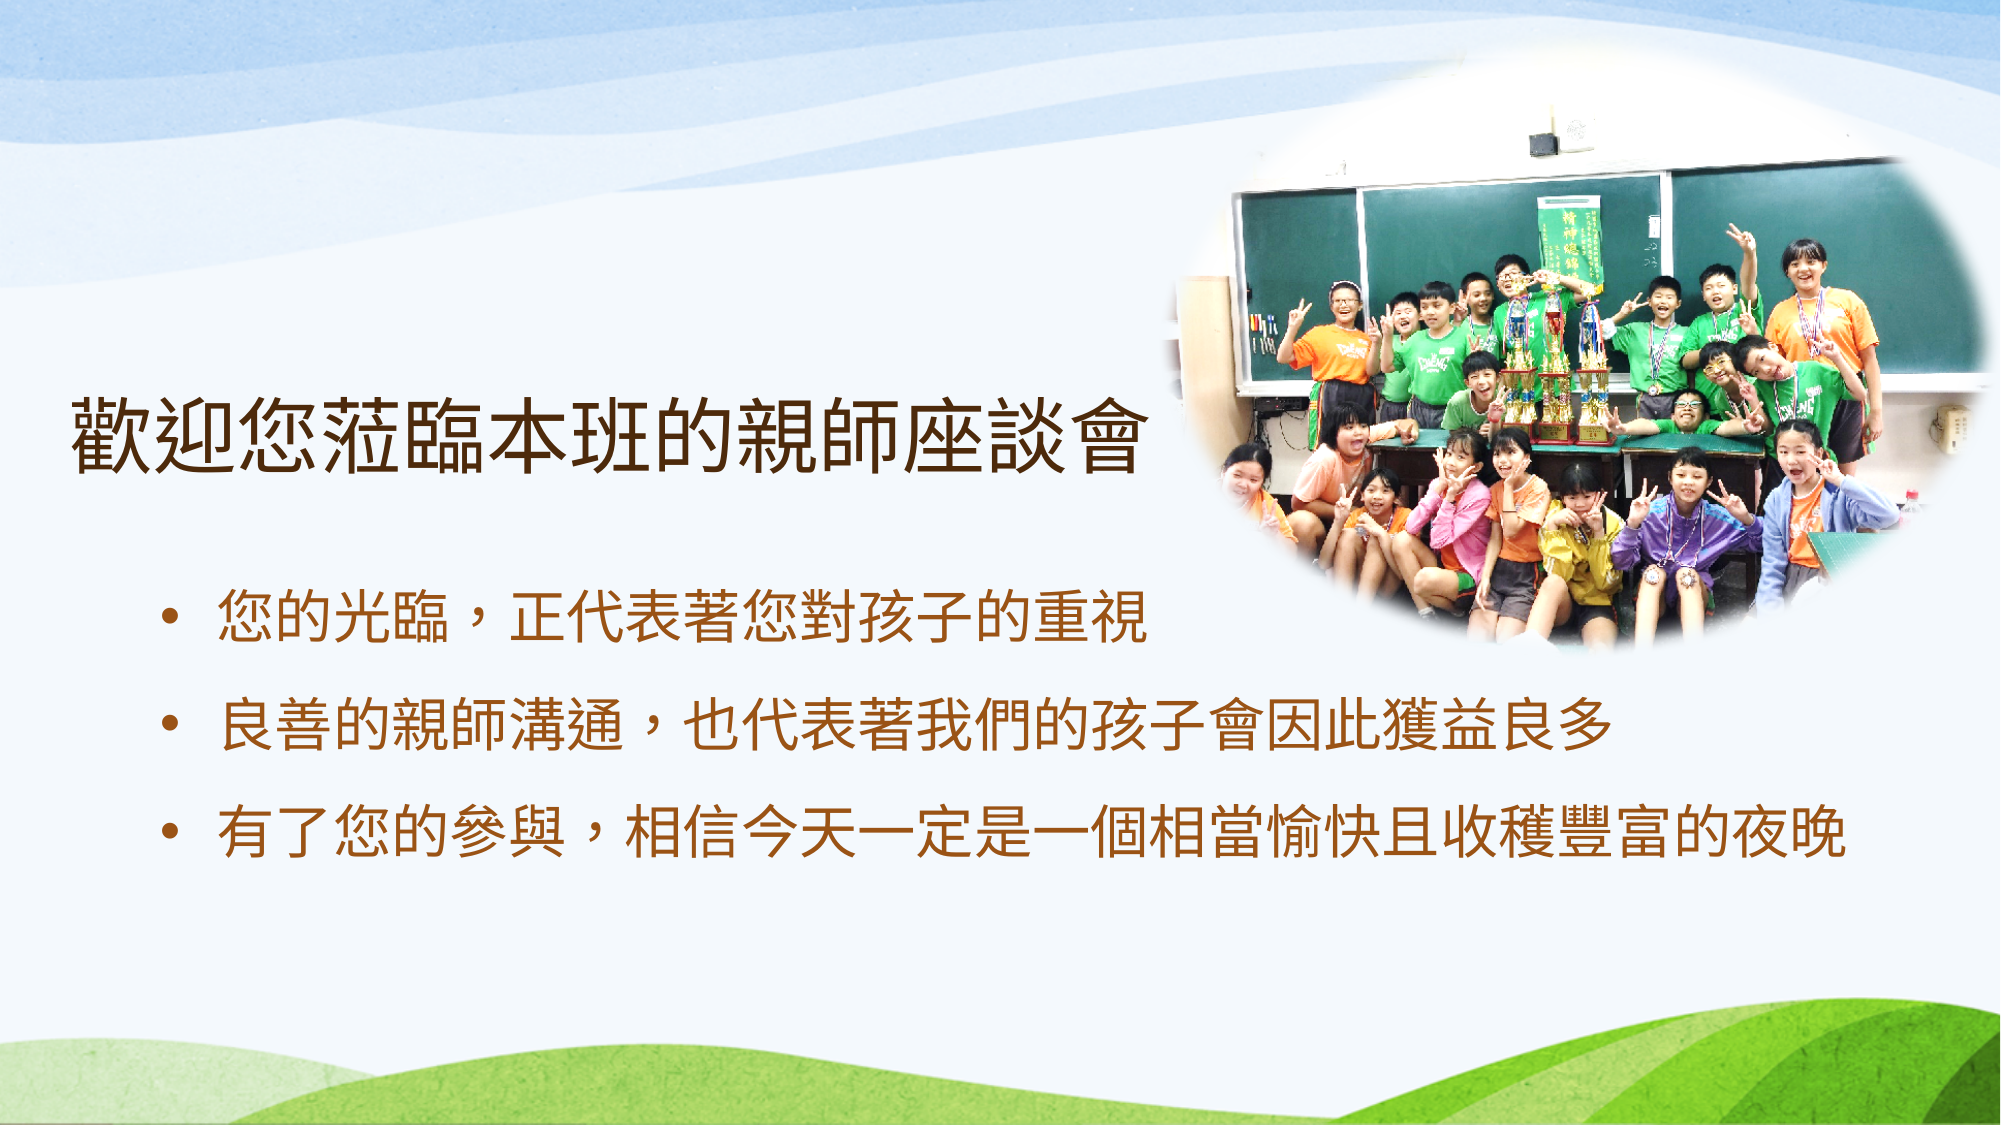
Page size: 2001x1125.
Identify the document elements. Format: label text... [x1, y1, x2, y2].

title 歡迎您蒞臨本班的親師座談會 [55, 293, 1158, 494]
picture [0, 0, 2001, 1125]
list 您的光臨，正代表著您對孩子的重視 良善的親師溝通，也代表著我們的孩子會因此獲益良多 有了您的參與，相信今天一定是一個相當愉快且收穫豐富的夜晚 [144, 572, 1949, 995]
